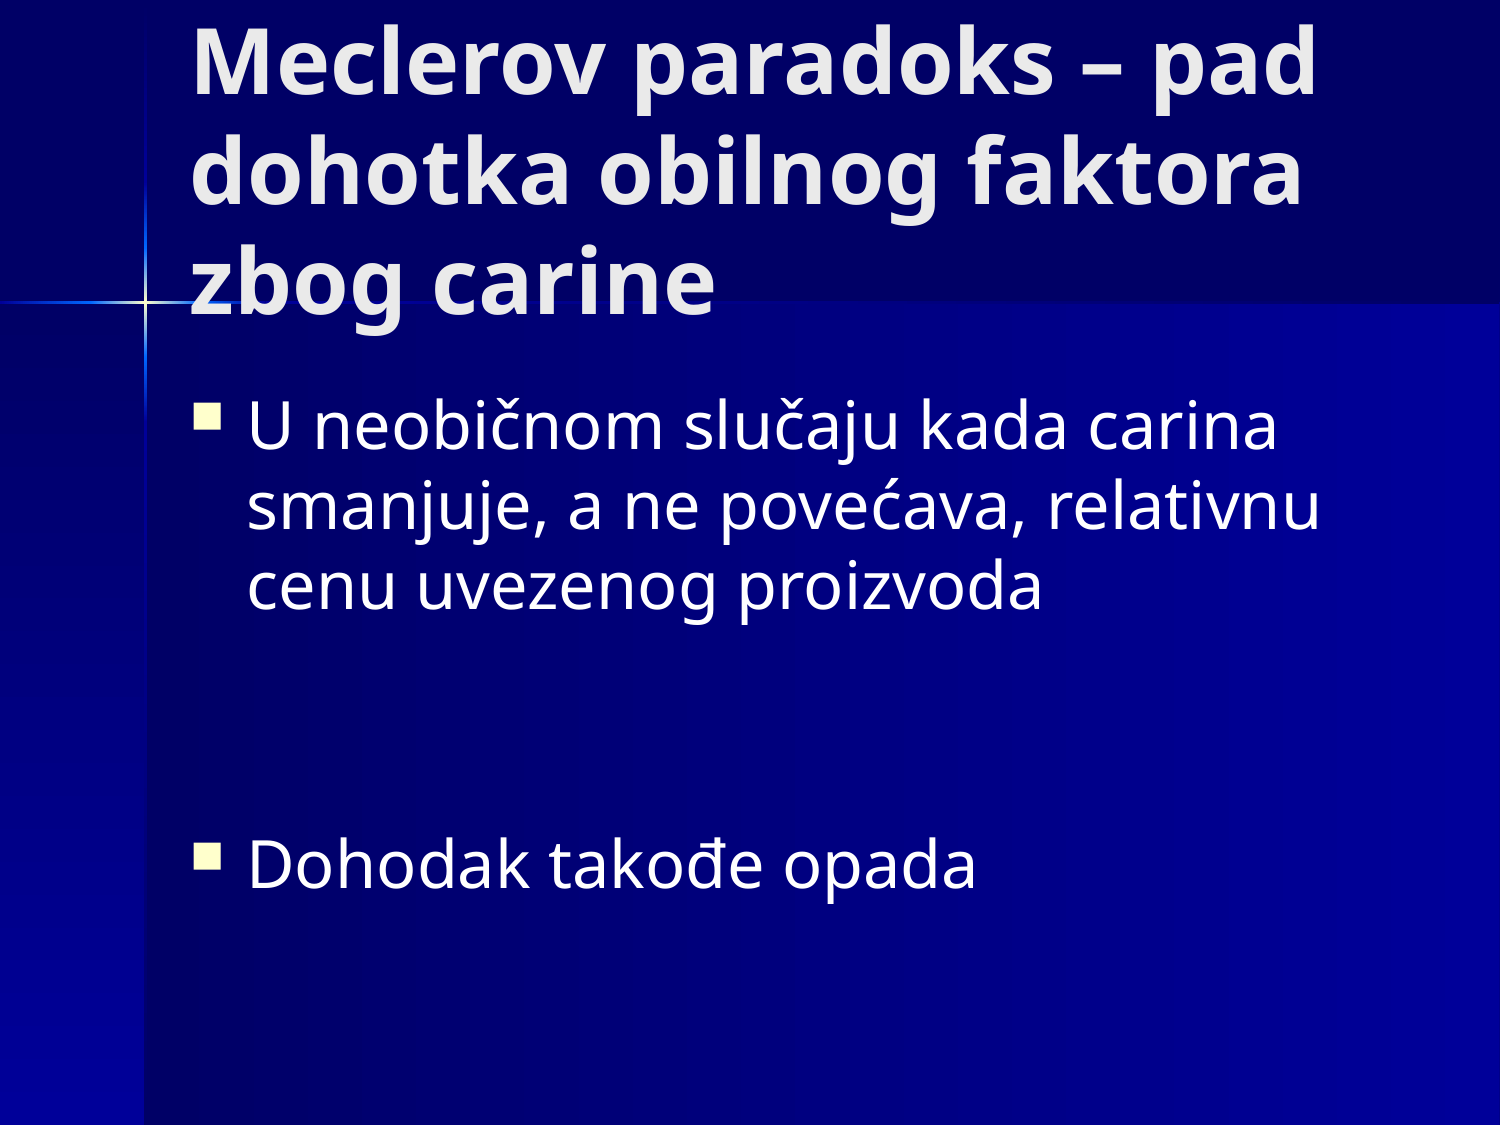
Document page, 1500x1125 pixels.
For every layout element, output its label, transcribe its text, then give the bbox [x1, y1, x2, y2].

title Meclerov paradoks – pad dohotka obilnog faktora zbog carine [174, 49, 1413, 286]
list U neobičnom slučaju kada carina smanjuje, a ne povećava, relativnu cenu uvezenog proizvoda Dohodak takođe opada [174, 374, 1413, 1051]
